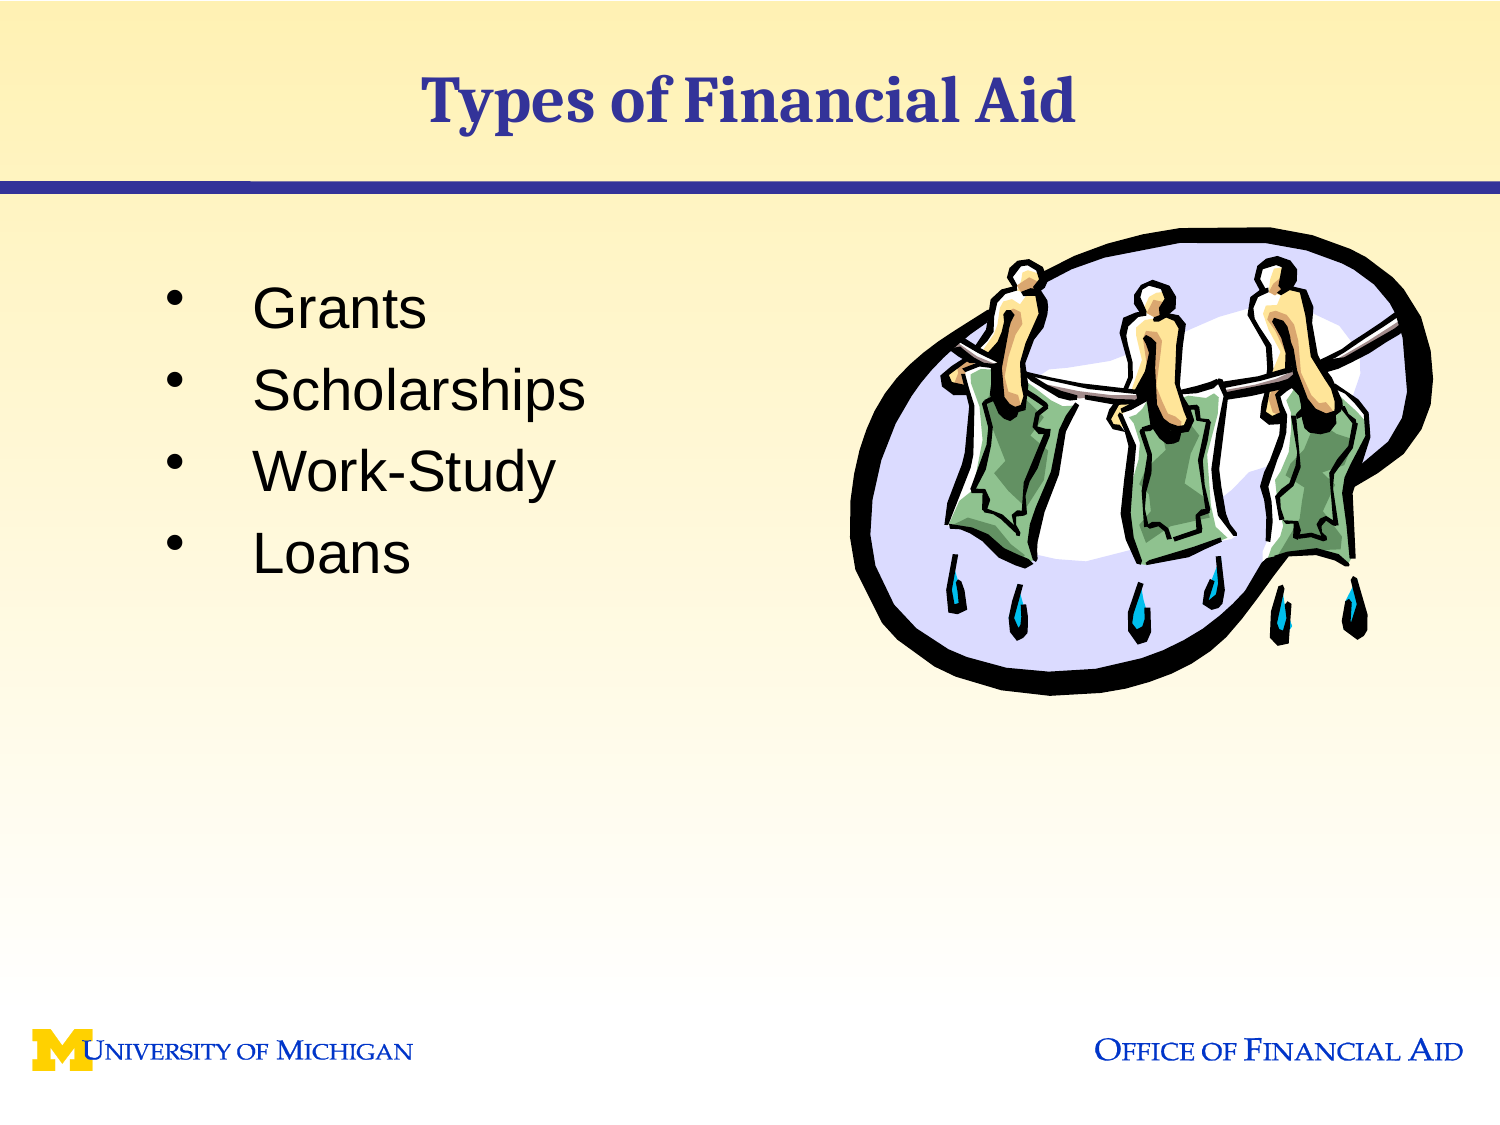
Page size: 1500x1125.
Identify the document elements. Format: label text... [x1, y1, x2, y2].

title Types of Financial Aid [187, 37, 1313, 156]
picture [849, 224, 1438, 701]
list Grants Scholarships Work-Study Loans [74, 262, 1426, 1006]
